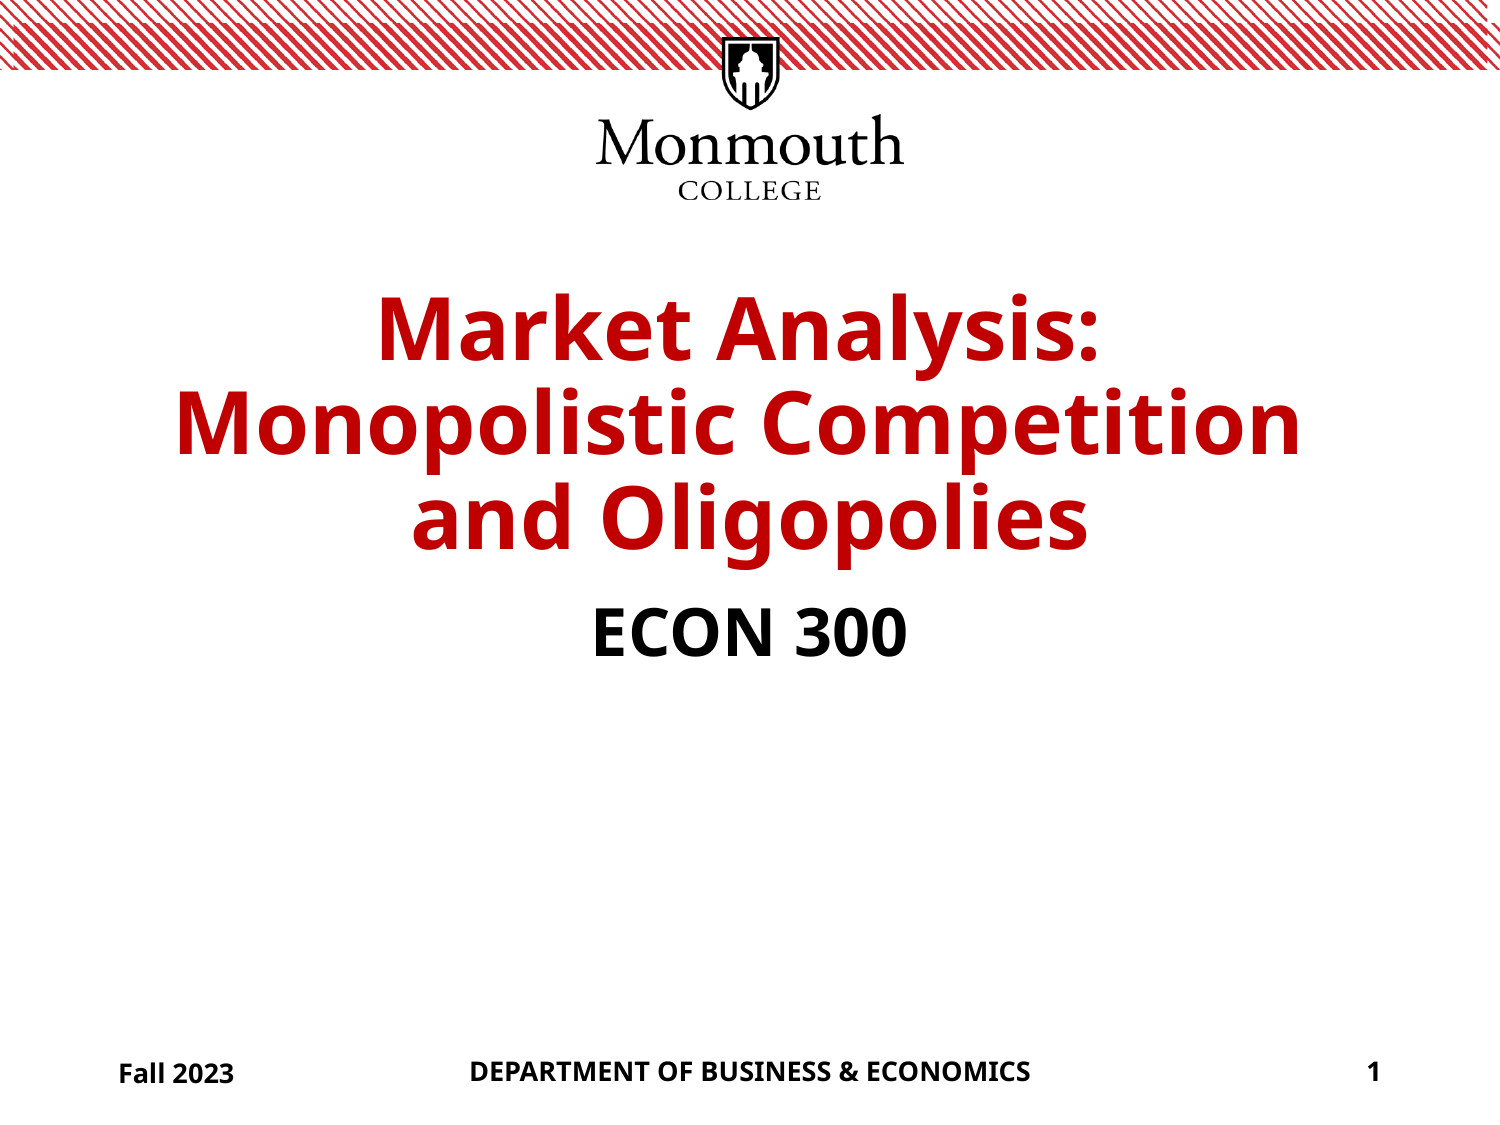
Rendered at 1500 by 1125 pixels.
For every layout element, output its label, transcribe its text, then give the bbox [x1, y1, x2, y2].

slide_number Fall 2023 [103, 1042, 277, 1103]
slide_number 1 [1059, 1042, 1397, 1103]
title Market Analysis: Monopolistic Competition and Oligopolies [84, 184, 1416, 576]
footer DEPARTMENT OF BUSINESS & ECONOMICS [277, 1042, 1059, 1103]
picture [0, 0, 1500, 184]
subtitle ECON 300 [187, 590, 1313, 863]
